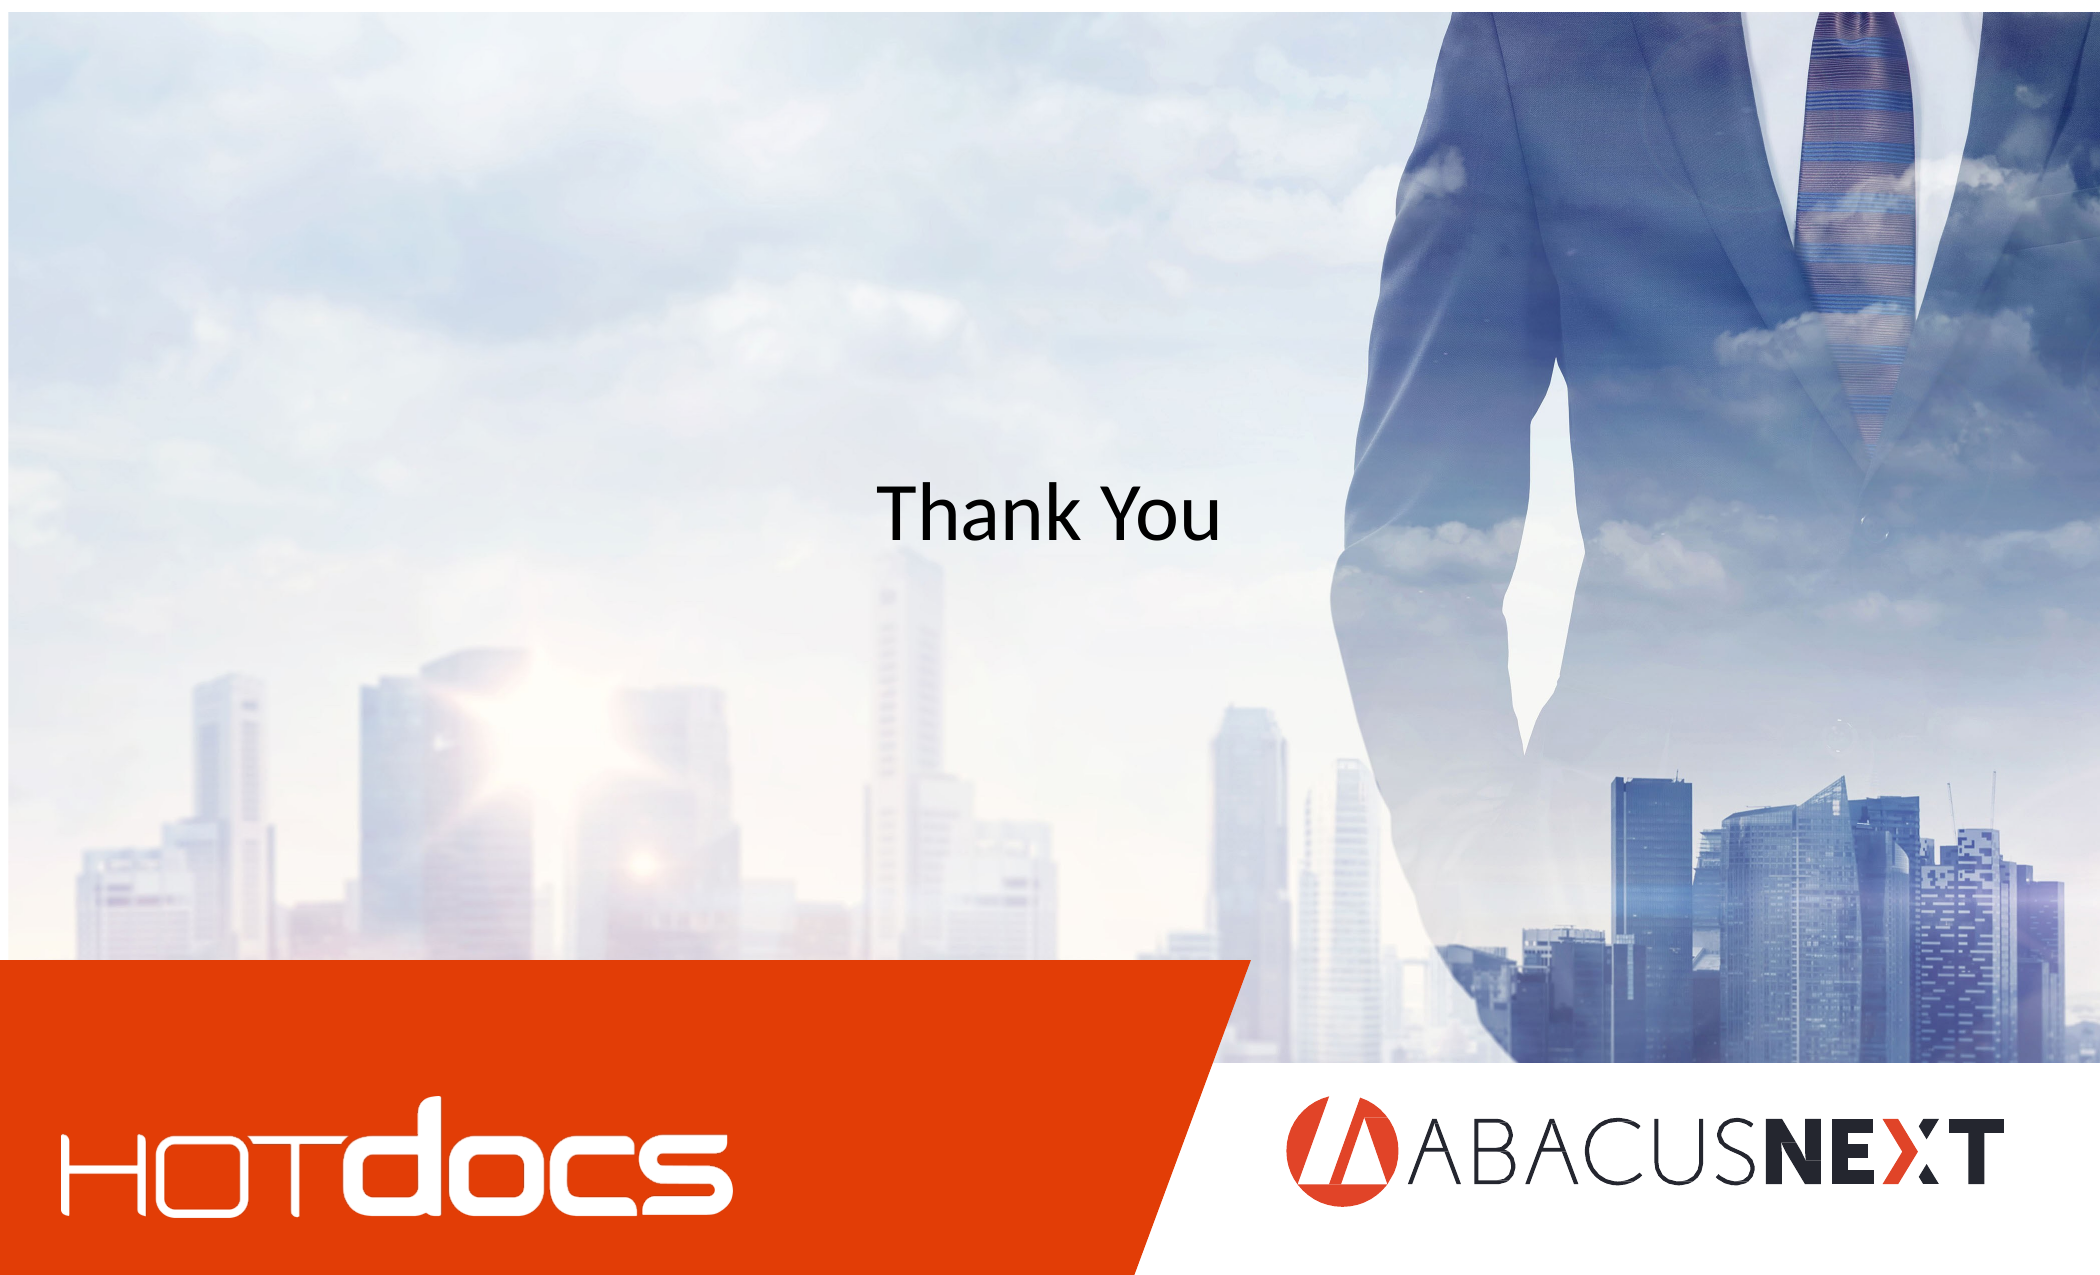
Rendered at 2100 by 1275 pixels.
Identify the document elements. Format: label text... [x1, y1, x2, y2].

text_box [1525, 1118, 1579, 1185]
text_box [1918, 1118, 1939, 1140]
text_box [0, 960, 1251, 1275]
text_box [8, 12, 2100, 1063]
text_box Thank You [555, 449, 1545, 565]
text_box [1654, 1118, 1704, 1186]
text_box [1286, 1096, 1399, 1207]
text_box [1715, 1117, 1755, 1186]
text_box [1765, 1118, 1821, 1185]
text_box [1474, 1118, 1516, 1185]
picture [61, 1096, 733, 1218]
text_box [1407, 1118, 1461, 1185]
text_box [1968, 1132, 1985, 1185]
text_box [1584, 1117, 1643, 1186]
text_box [1882, 1118, 1918, 1185]
text_box [1918, 1164, 1939, 1184]
